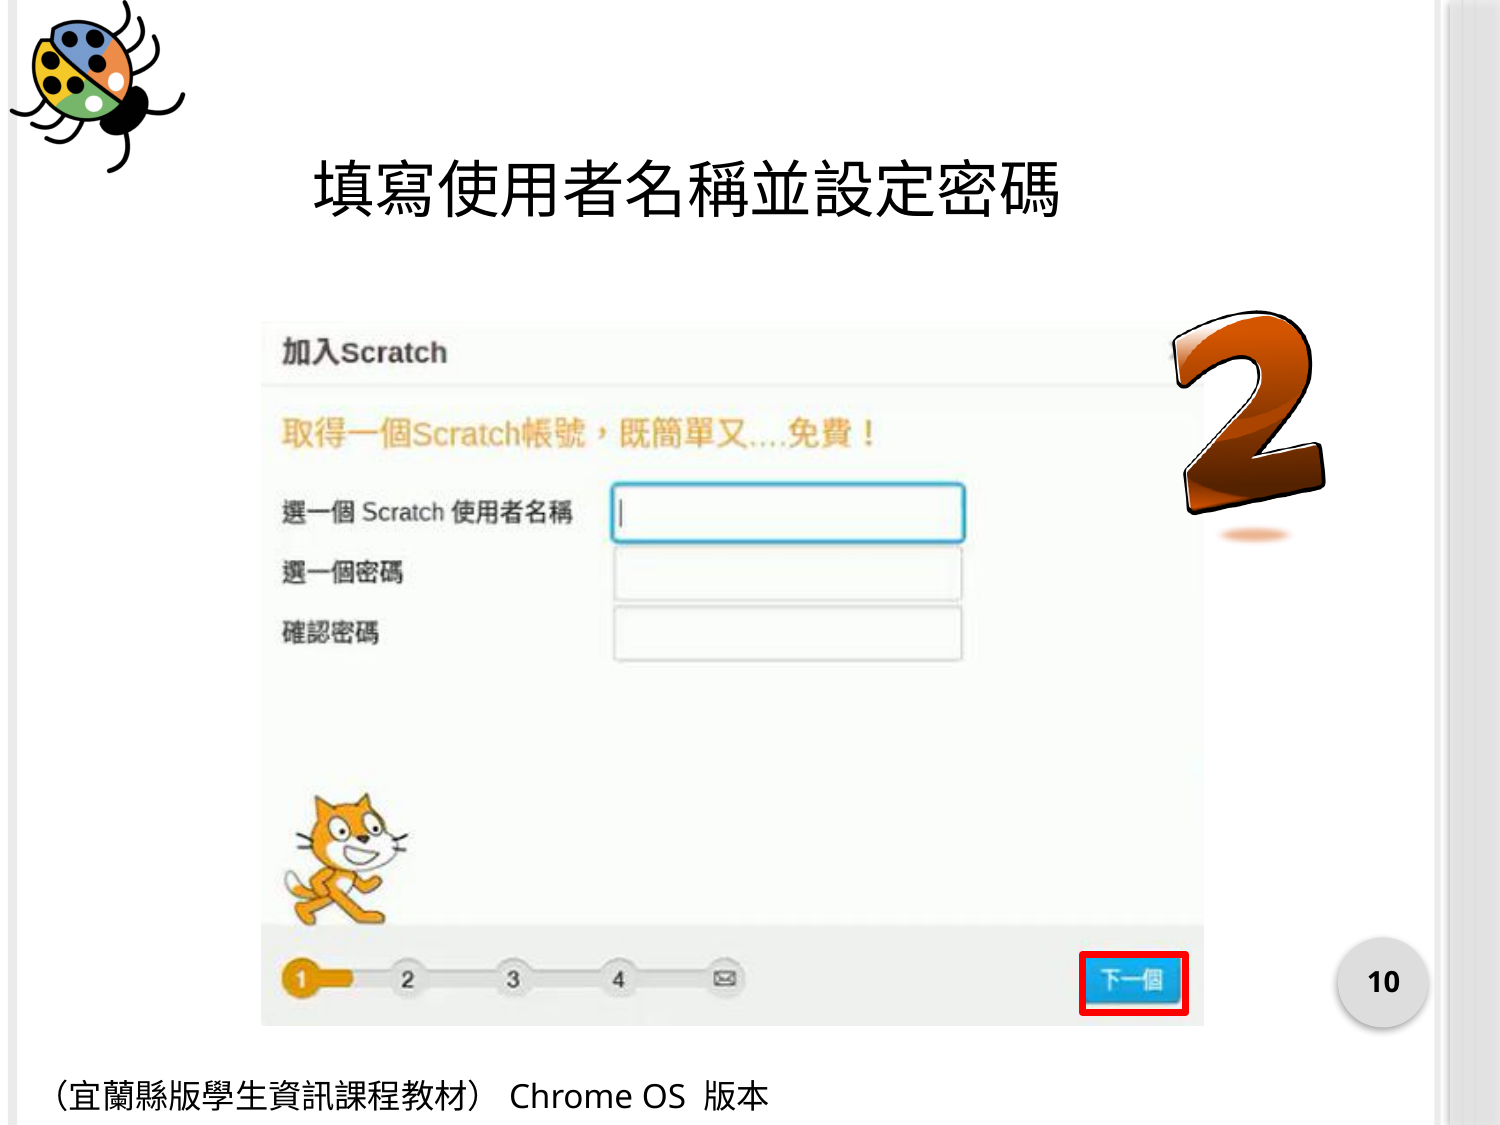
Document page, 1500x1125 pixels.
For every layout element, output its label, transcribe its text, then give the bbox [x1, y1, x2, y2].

picture [1171, 309, 1326, 548]
picture [0, 0, 169, 176]
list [260, 321, 1204, 1027]
slide_number 10 [1333, 940, 1434, 1027]
title 填寫使用者名稱並設定密碼 [75, 45, 1300, 233]
